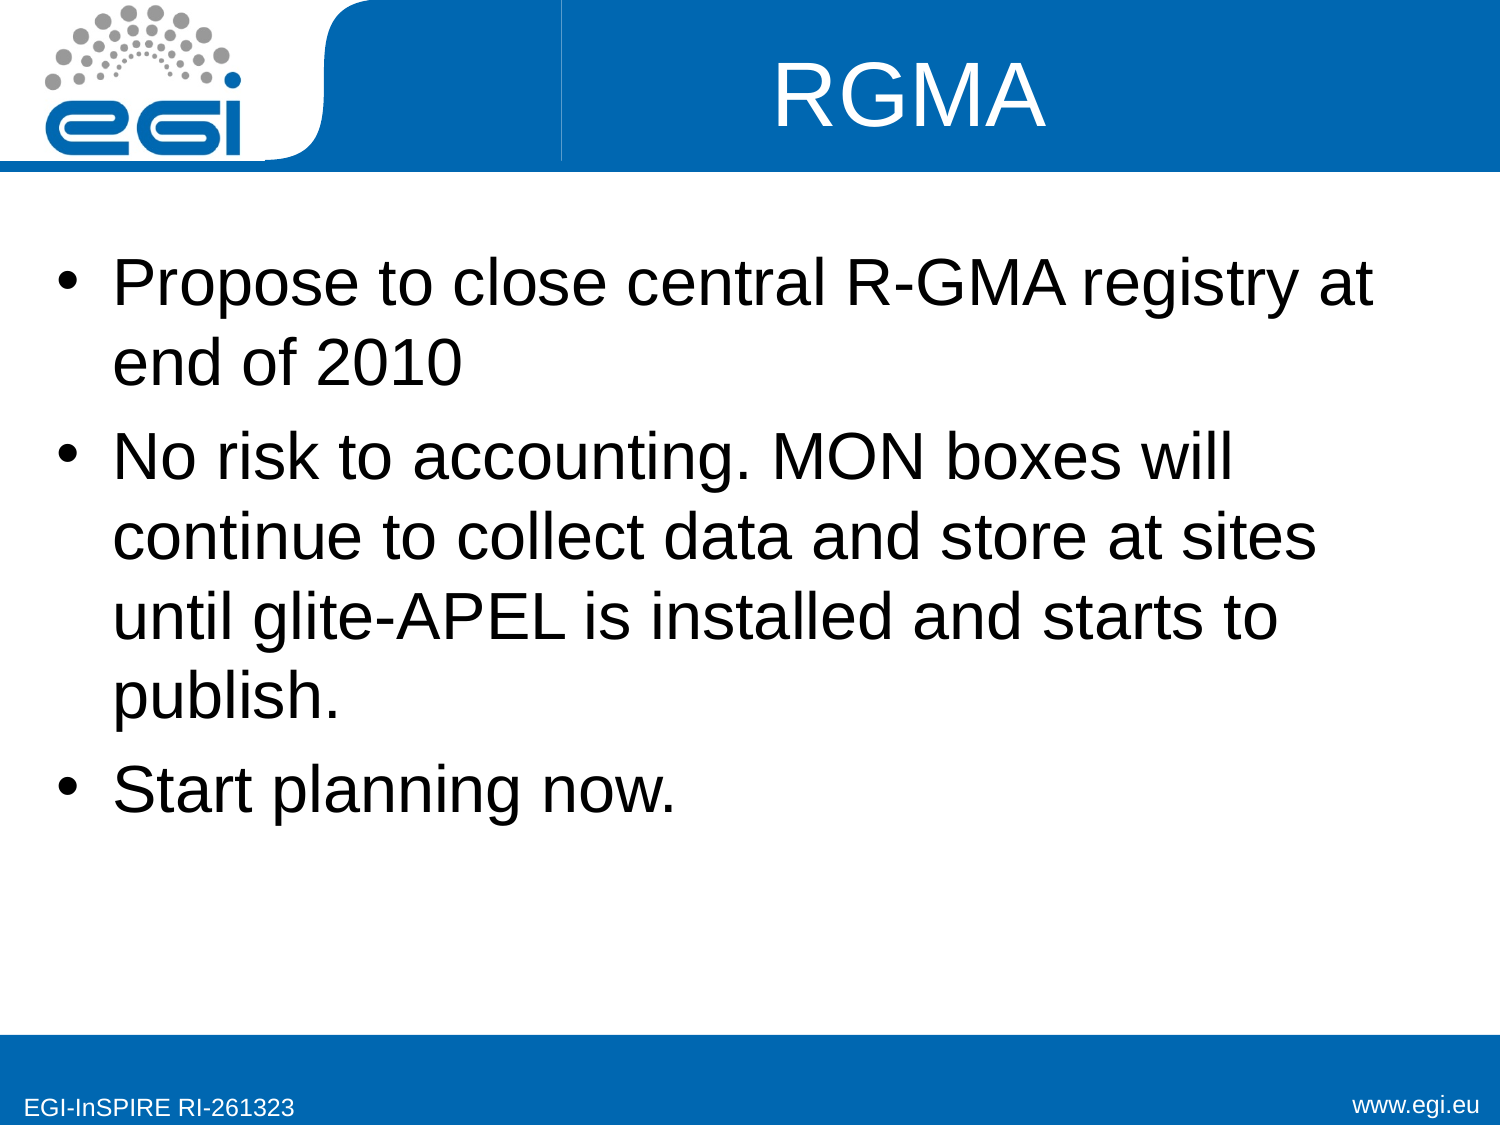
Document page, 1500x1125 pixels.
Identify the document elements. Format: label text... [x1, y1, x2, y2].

list Propose to close central R-GMA registry at end of 2010 No risk to accounting. MON boxes will continue to collect data and store at sites until glite-APEL is installed and starts to publish. Start planning now. [41, 231, 1459, 975]
title RGMA [348, 19, 1471, 161]
picture [0, 0, 265, 161]
